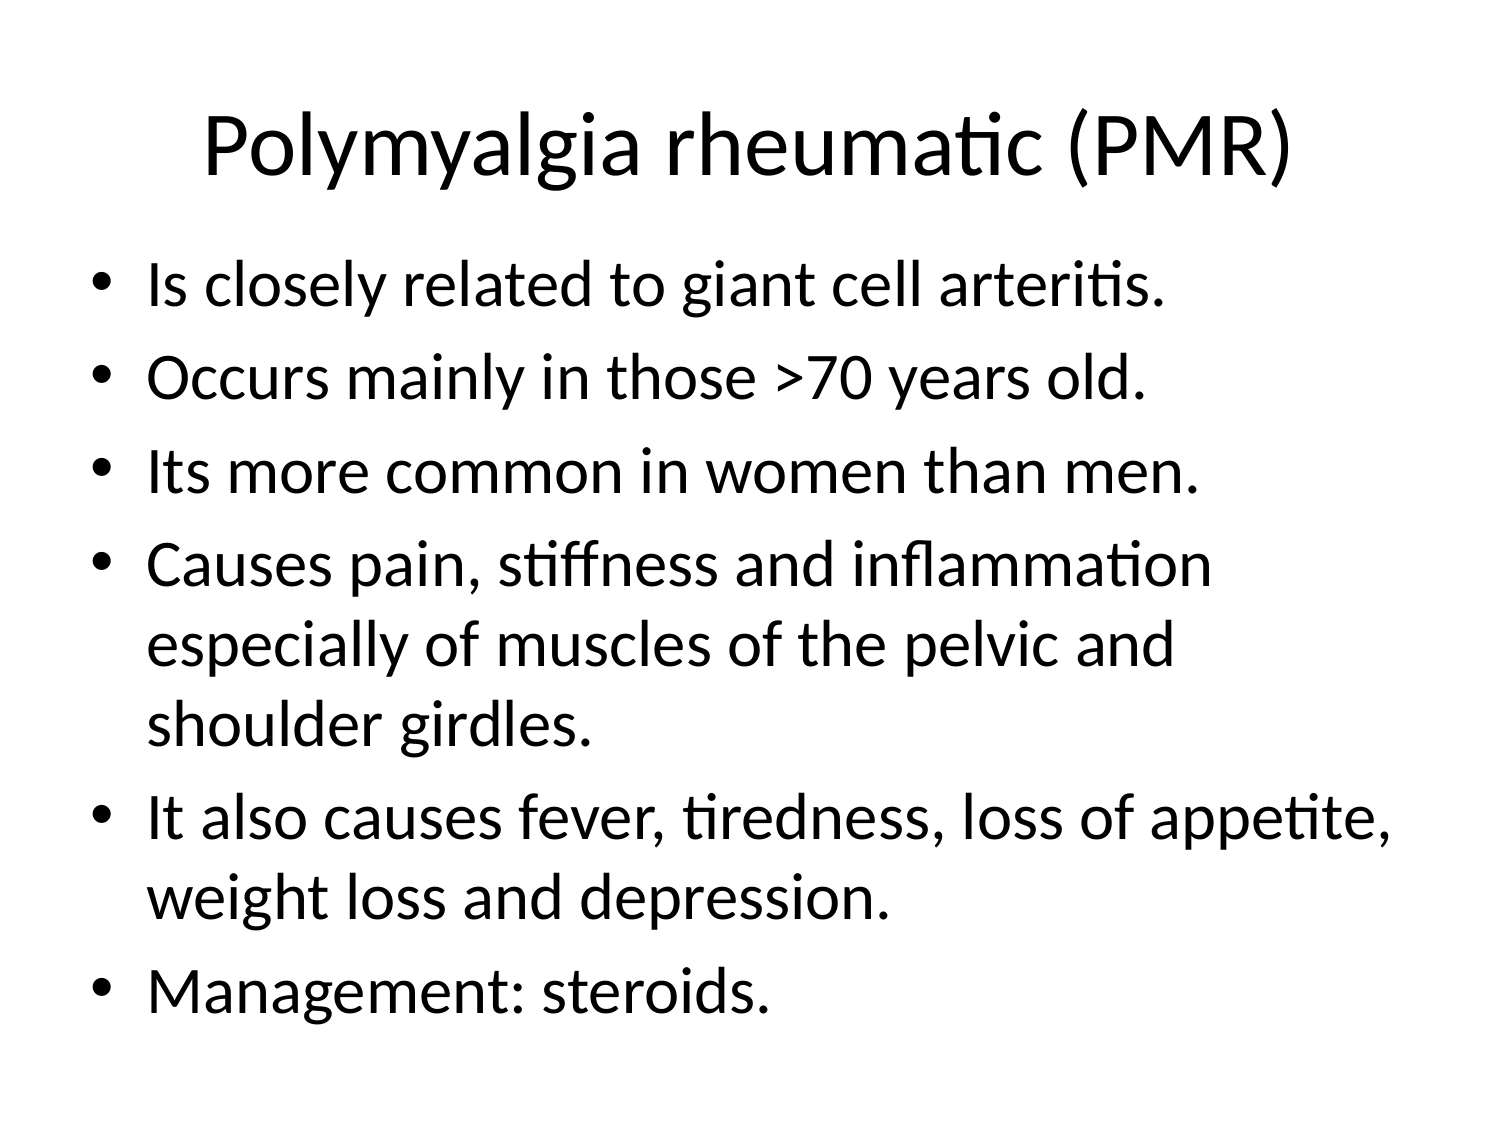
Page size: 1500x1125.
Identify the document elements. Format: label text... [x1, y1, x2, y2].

title Polymyalgia rheumatic (PMR) [74, 44, 1426, 232]
list Is closely related to giant cell arteritis. Occurs mainly in those >70 years old. Its more common in women than men. Causes pain, stiffness and inflammation especially of muscles of the pelvic and shoulder girdles. It also causes fever, tiredness, loss of appetite, weight loss and depression. Management: steroids. [74, 232, 1426, 1036]
